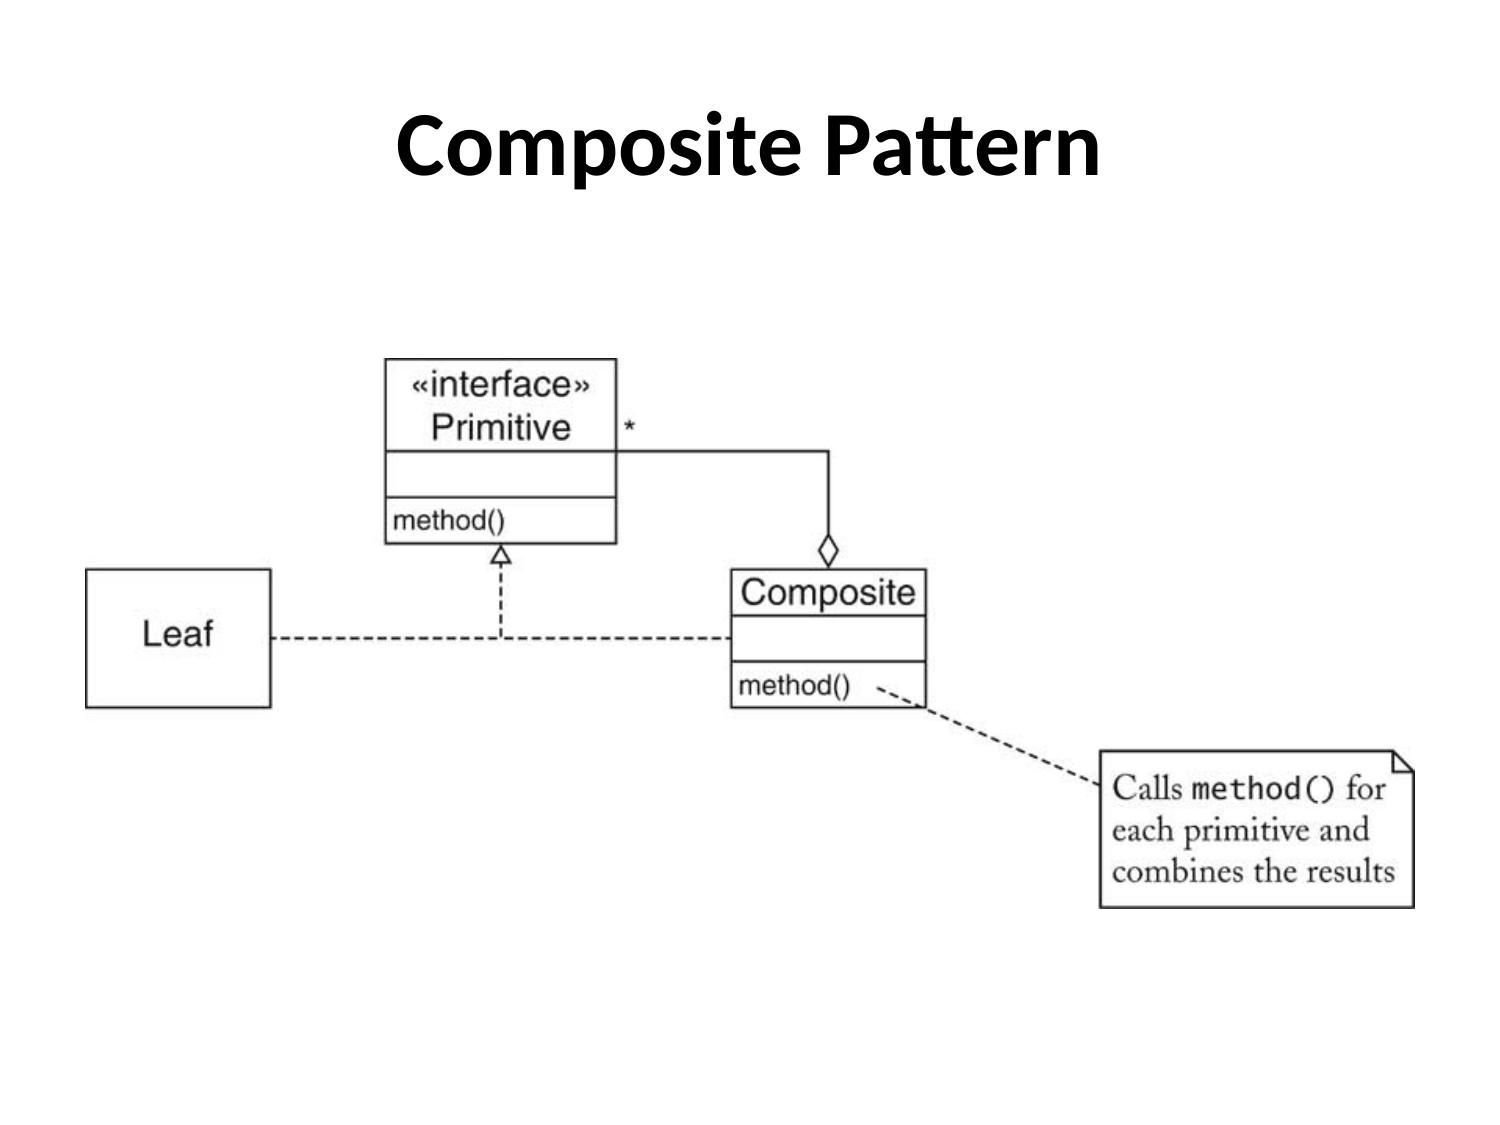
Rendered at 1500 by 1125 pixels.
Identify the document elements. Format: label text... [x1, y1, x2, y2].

title Composite Pattern [75, 45, 1425, 233]
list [85, 358, 1415, 909]
